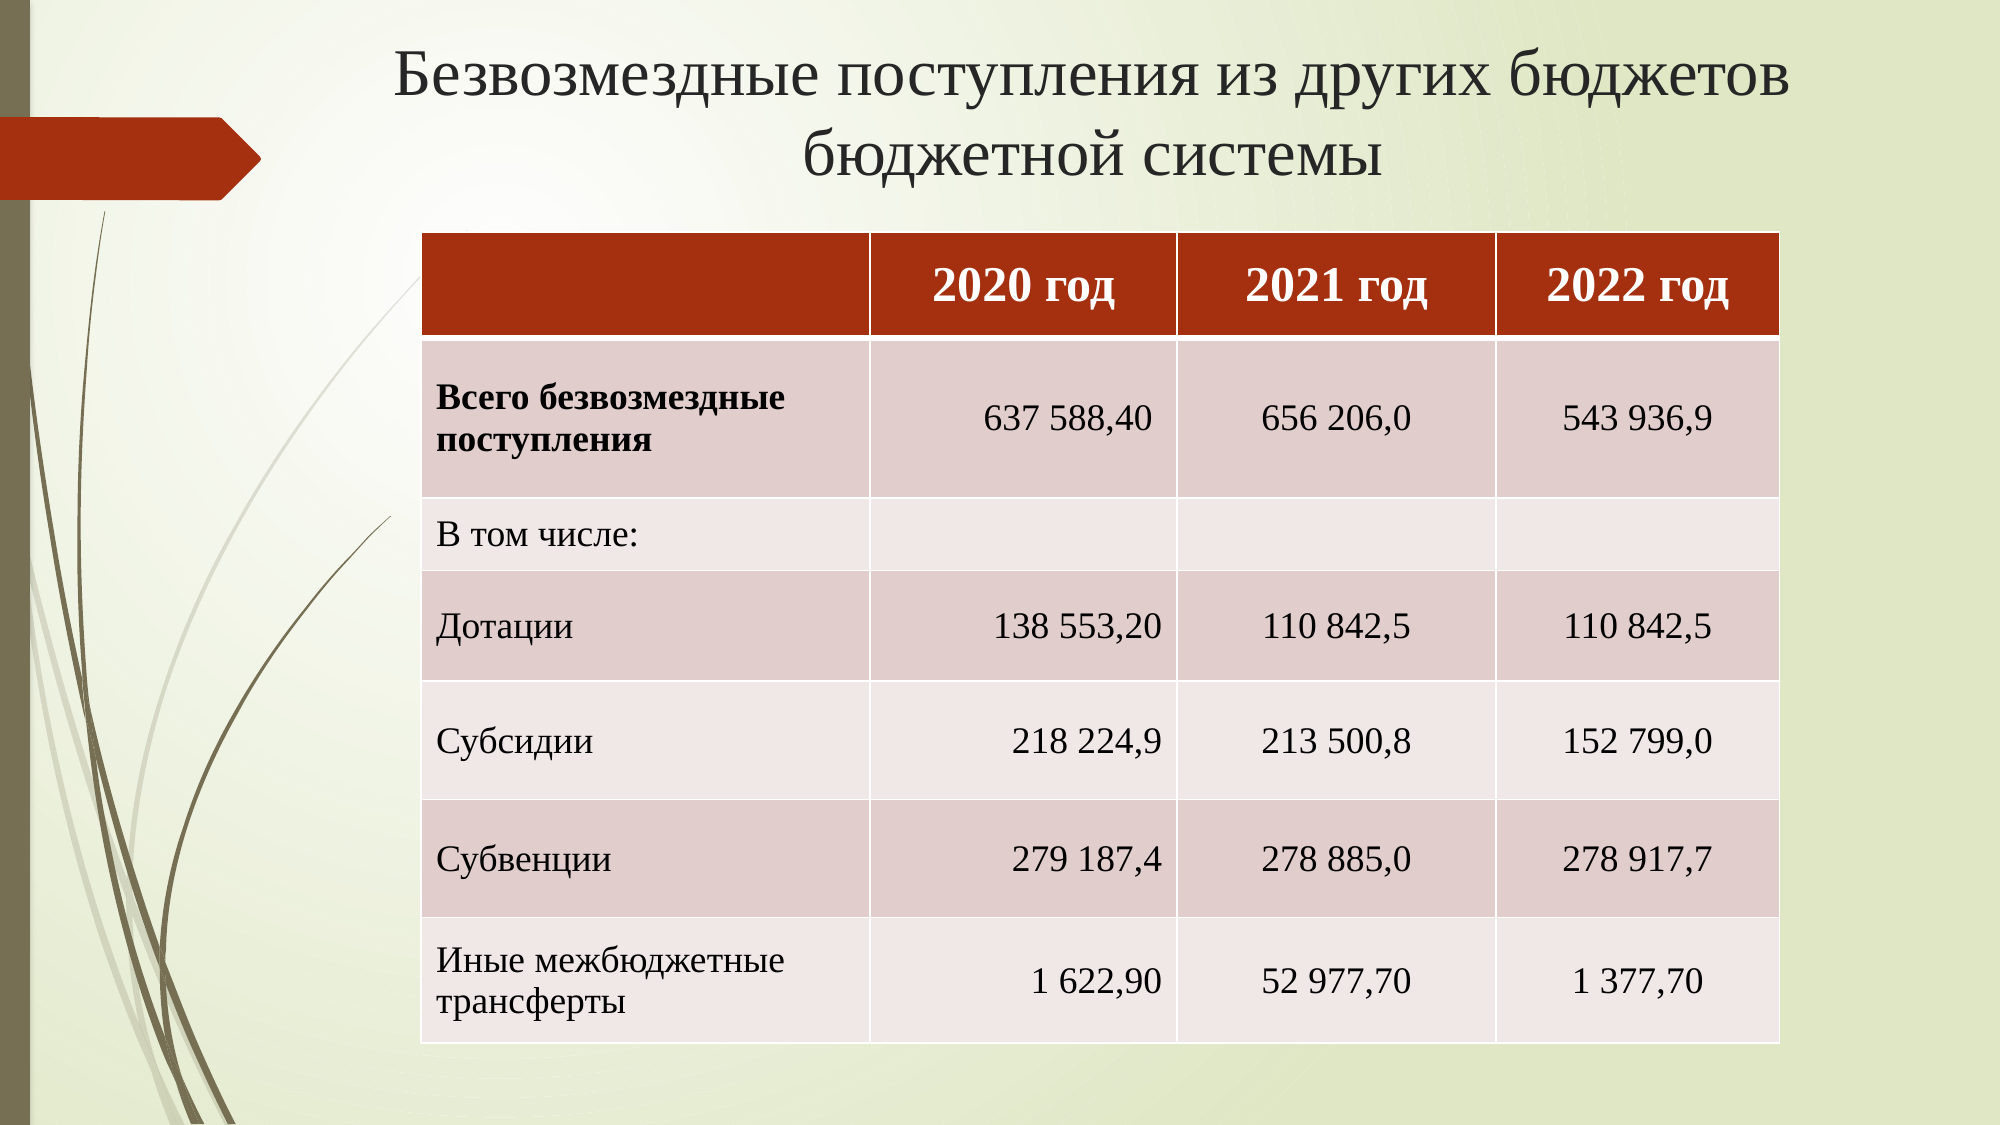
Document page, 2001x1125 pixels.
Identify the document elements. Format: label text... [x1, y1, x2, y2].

table_cell 656 206,0 [1178, 341, 1495, 497]
table_header 2020 год [871, 233, 1176, 335]
table_cell 1 622,90 [871, 918, 1176, 1042]
table_cell 1 377,70 [1497, 918, 1779, 1042]
title Безвозмездные поступления из других бюджетов бюджетной системы [362, 21, 1824, 232]
table_cell 110 842,5 [1497, 571, 1779, 680]
table_cell 213 500,8 [1178, 682, 1495, 799]
table_cell [871, 499, 1176, 570]
table_cell [1497, 499, 1779, 570]
table_cell Иные межбюджетные трансферты [422, 918, 869, 1042]
table_cell Всего безвозмездные поступления [422, 341, 869, 497]
table_cell 218 224,9 [871, 682, 1176, 799]
table_cell 110 842,5 [1178, 571, 1495, 680]
table_cell 543 936,9 [1497, 341, 1779, 497]
table_header 2021 год [1178, 233, 1495, 335]
table_cell 138 553,20 [871, 571, 1176, 680]
table_cell 152 799,0 [1497, 682, 1779, 799]
table_cell 278 917,7 [1497, 800, 1779, 917]
table_cell Дотации [422, 571, 869, 680]
table_cell [1178, 499, 1495, 570]
table_cell 52 977,70 [1178, 918, 1495, 1042]
table_cell Субвенции [422, 800, 869, 917]
table_header [422, 233, 869, 335]
table_cell Субсидии [422, 682, 869, 799]
table_cell 278 885,0 [1178, 800, 1495, 917]
table_cell 637 588,40 [871, 341, 1176, 497]
table_cell В том числе: [422, 499, 869, 570]
table_header 2022 год [1497, 233, 1779, 335]
table_cell 279 187,4 [871, 800, 1176, 917]
